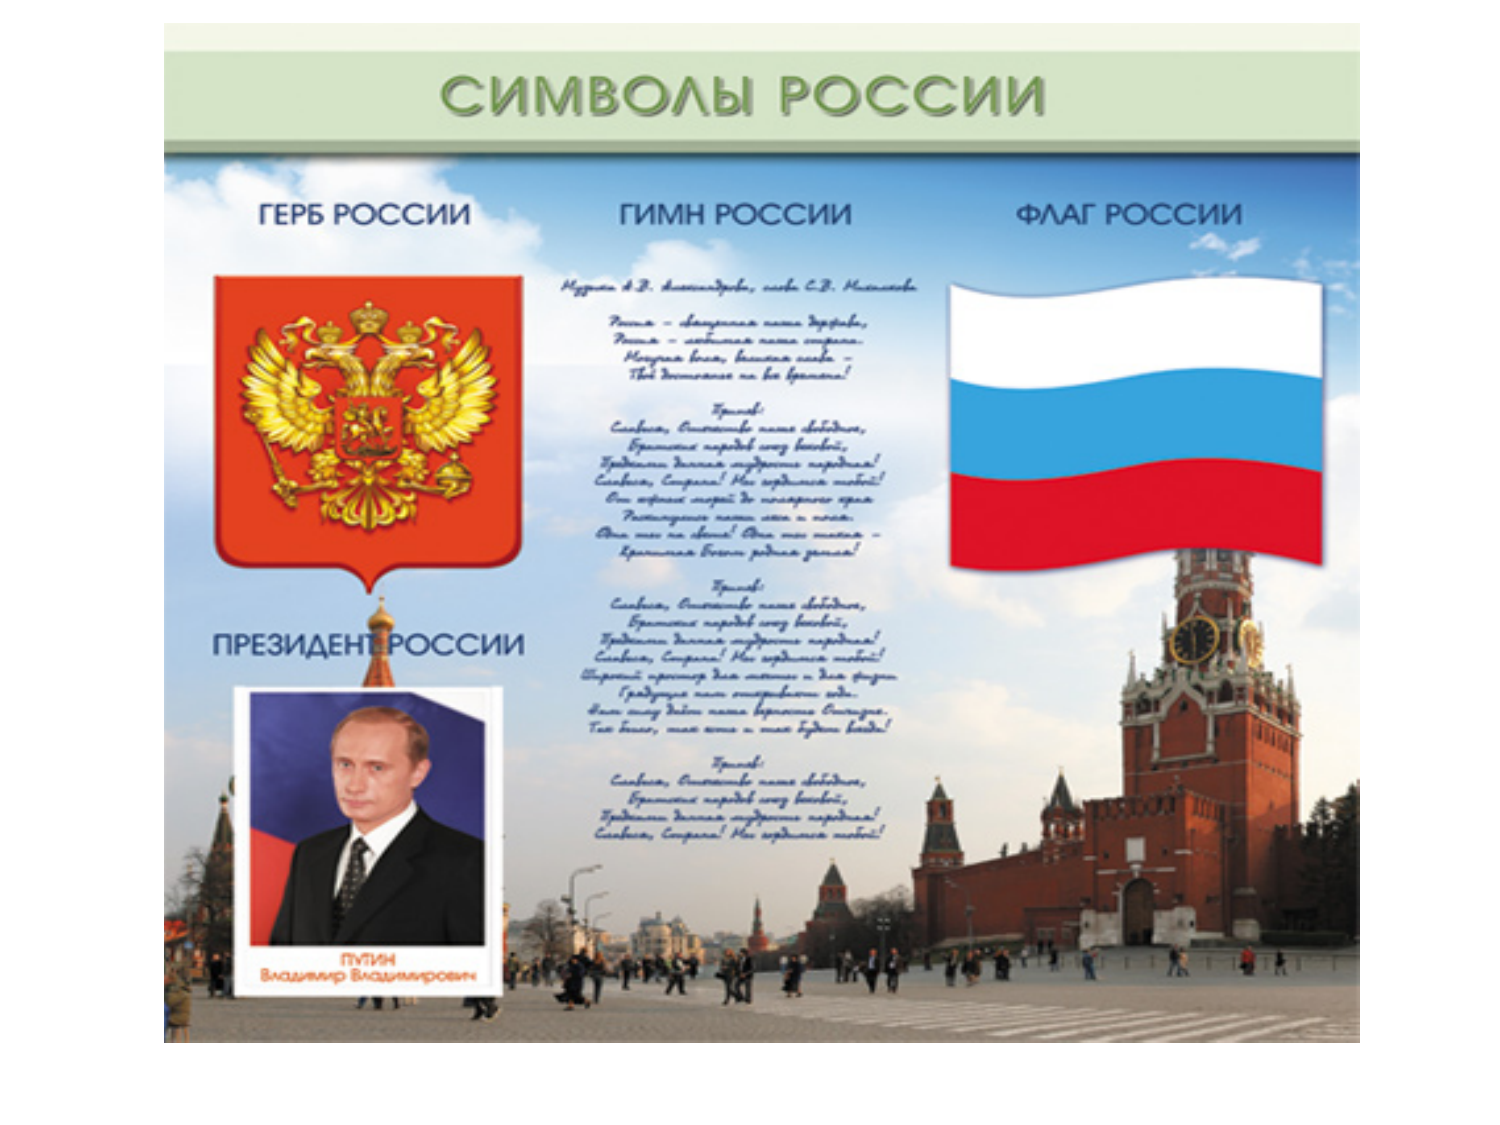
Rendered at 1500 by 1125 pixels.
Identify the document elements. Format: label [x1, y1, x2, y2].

list [163, 23, 1360, 1044]
